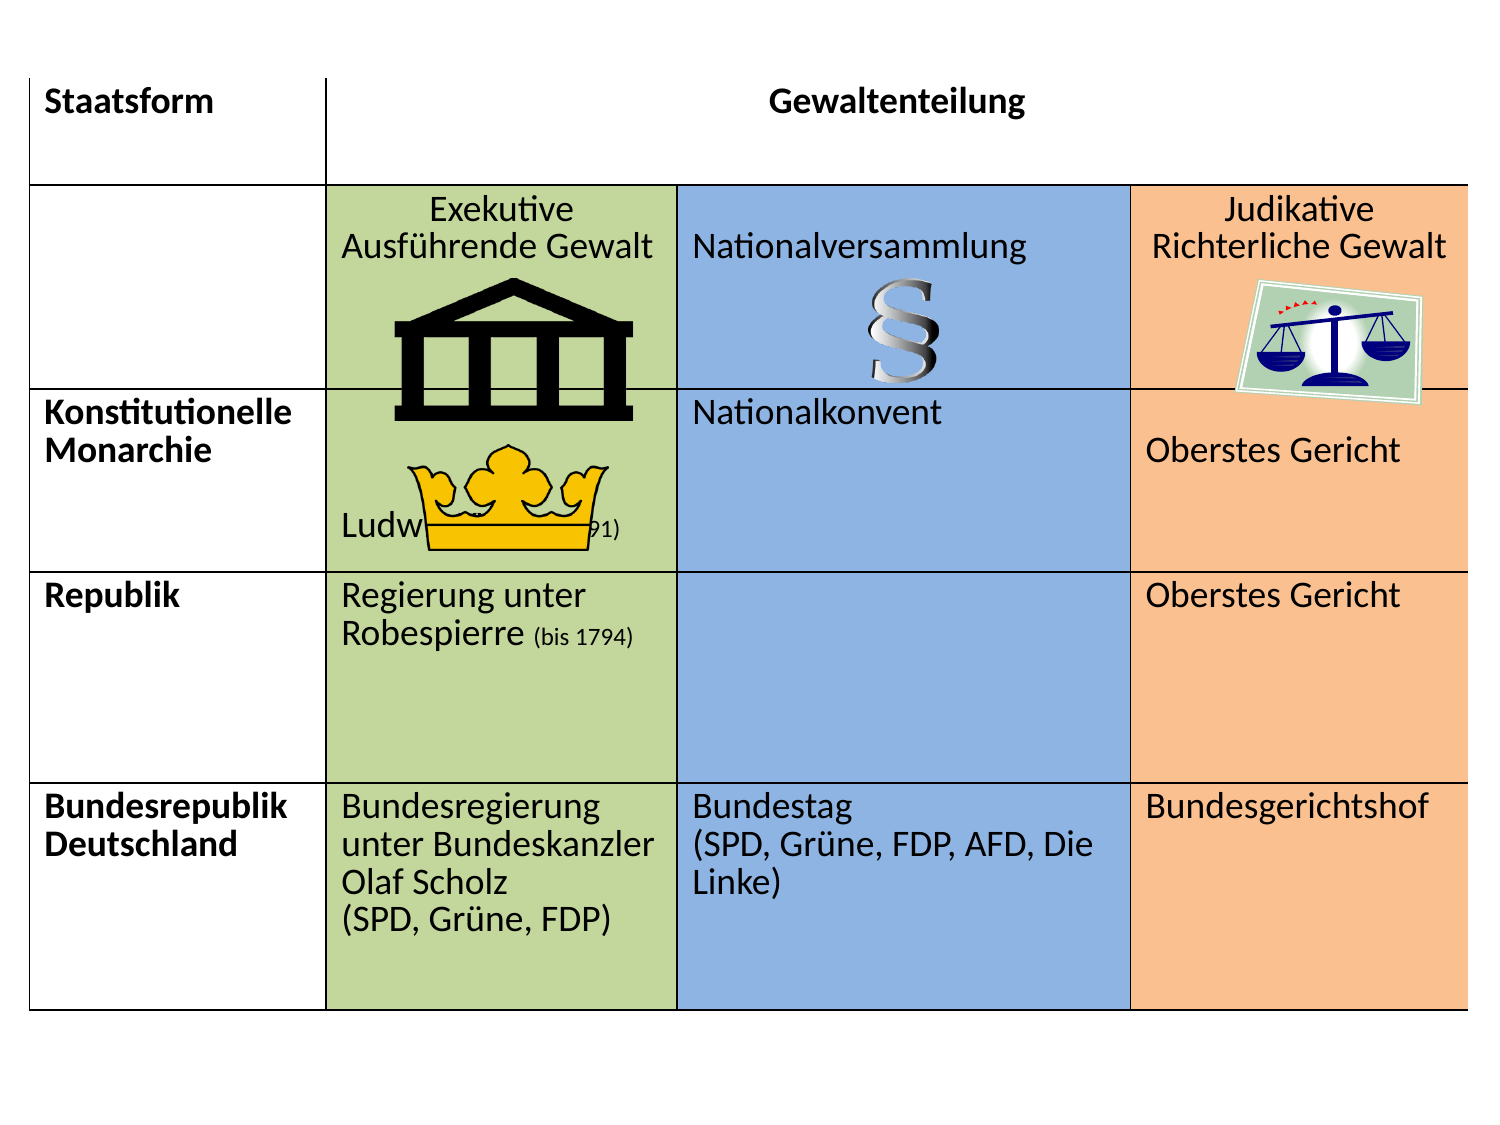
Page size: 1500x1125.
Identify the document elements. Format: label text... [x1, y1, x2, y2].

table_cell Ludwig XVI. (bis 1791) [327, 390, 676, 571]
table_cell [30, 186, 325, 388]
table_cell Regierung unter Robespierre (bis 1794) [327, 573, 676, 782]
table_header Gewaltenteilung [327, 78, 1468, 184]
table_cell Oberstes Gericht [1131, 573, 1468, 782]
table_header Staatsform [30, 78, 325, 184]
table_cell Republik [30, 573, 325, 782]
table_cell Bundesrepublik Deutschland [30, 784, 325, 1009]
table_cell Bundestag (SPD, Grüne, FDP, AFD, Die Linke) [678, 784, 1130, 1009]
table_cell Judikative Richterliche Gewalt [1131, 186, 1468, 388]
table_cell Bundesgerichtshof [1131, 784, 1468, 1009]
table_cell Nationalkonvent [678, 390, 1130, 571]
table_cell [678, 573, 1130, 782]
table_cell Bundesregierung unter Bundeskanzler Olaf Scholz (SPD, Grüne, FDP) [327, 784, 676, 1009]
table_cell Konstitutionelle Monarchie [30, 390, 325, 571]
picture [1233, 278, 1424, 406]
table_cell Nationalversammlung [678, 186, 1130, 388]
table_cell Oberstes Gericht [1131, 390, 1468, 571]
picture [407, 444, 609, 551]
picture [867, 278, 940, 383]
picture [383, 278, 644, 421]
table_cell Exekutive Ausführende Gewalt [327, 186, 676, 388]
